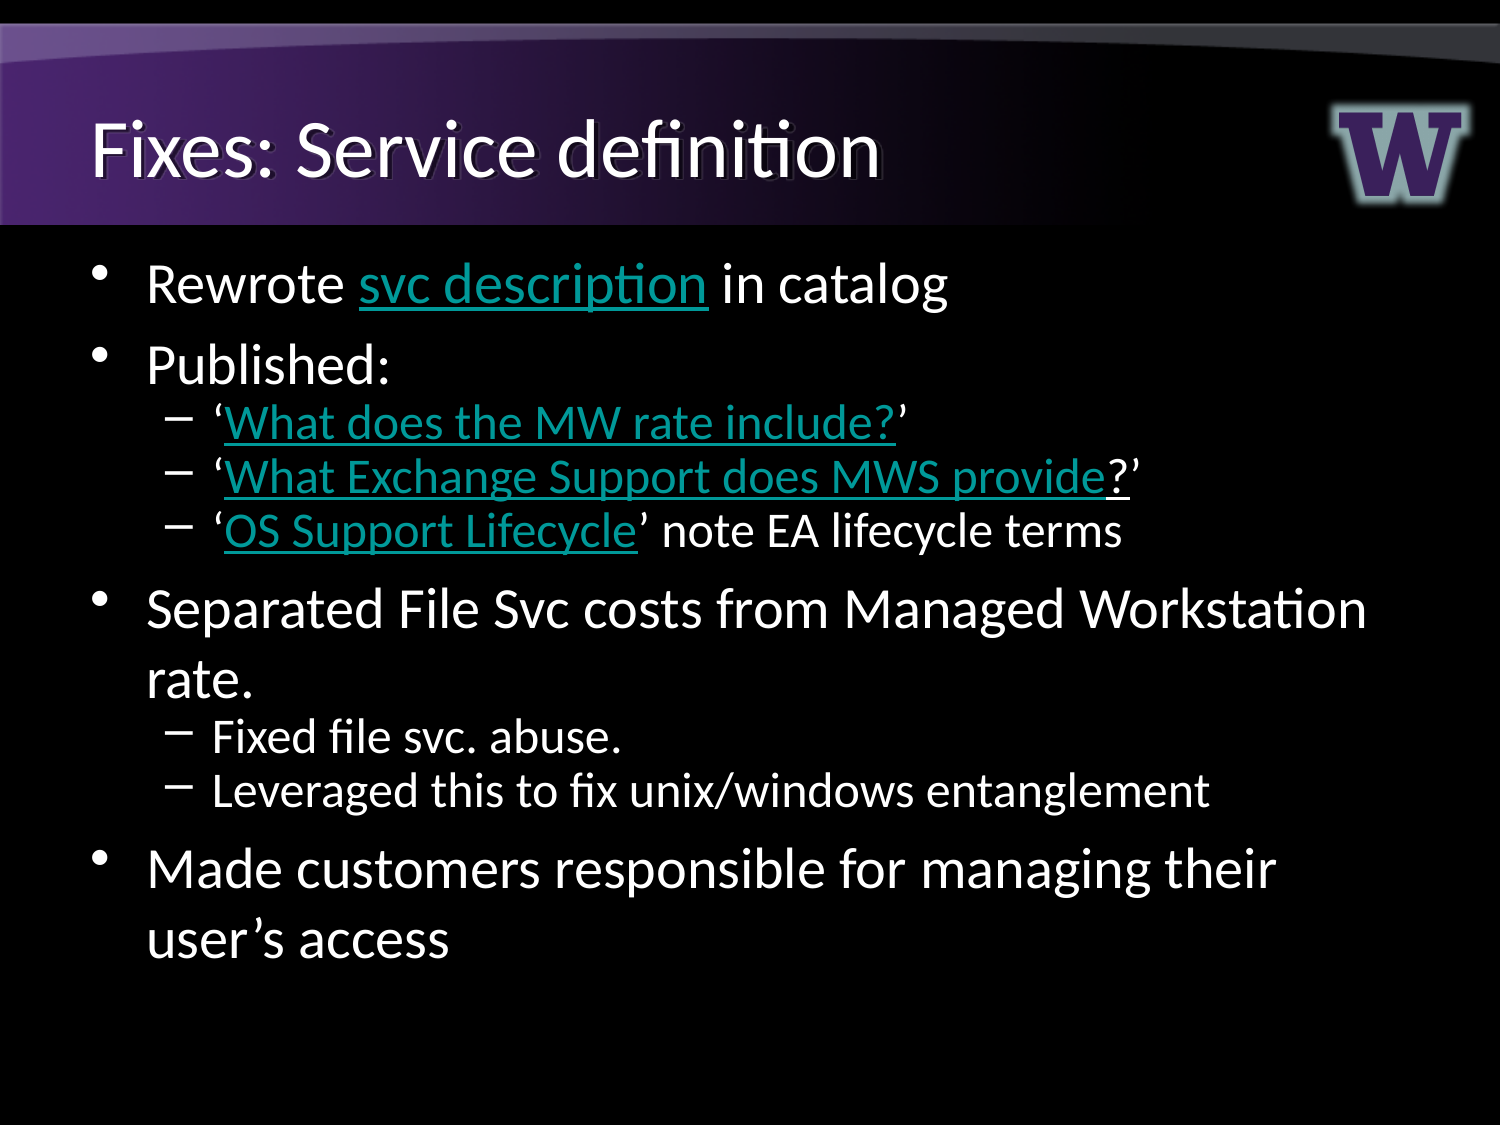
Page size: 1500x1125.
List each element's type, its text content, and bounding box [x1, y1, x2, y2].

picture [0, 0, 1500, 225]
list Rewrote svc description in catalog Published: ‘What does the MW rate include?’ ‘What Exchange Support does MWS provide?’ ‘OS Support Lifecycle’ note EA lifecycle terms Separated File Svc costs from Managed Workstation rate. Fixed file svc. abuse. Leveraged this to fix unix/windows entanglement Made customers responsible for managing their user’s access [74, 237, 1426, 1076]
title Fixes: Service definition [74, 74, 1326, 213]
